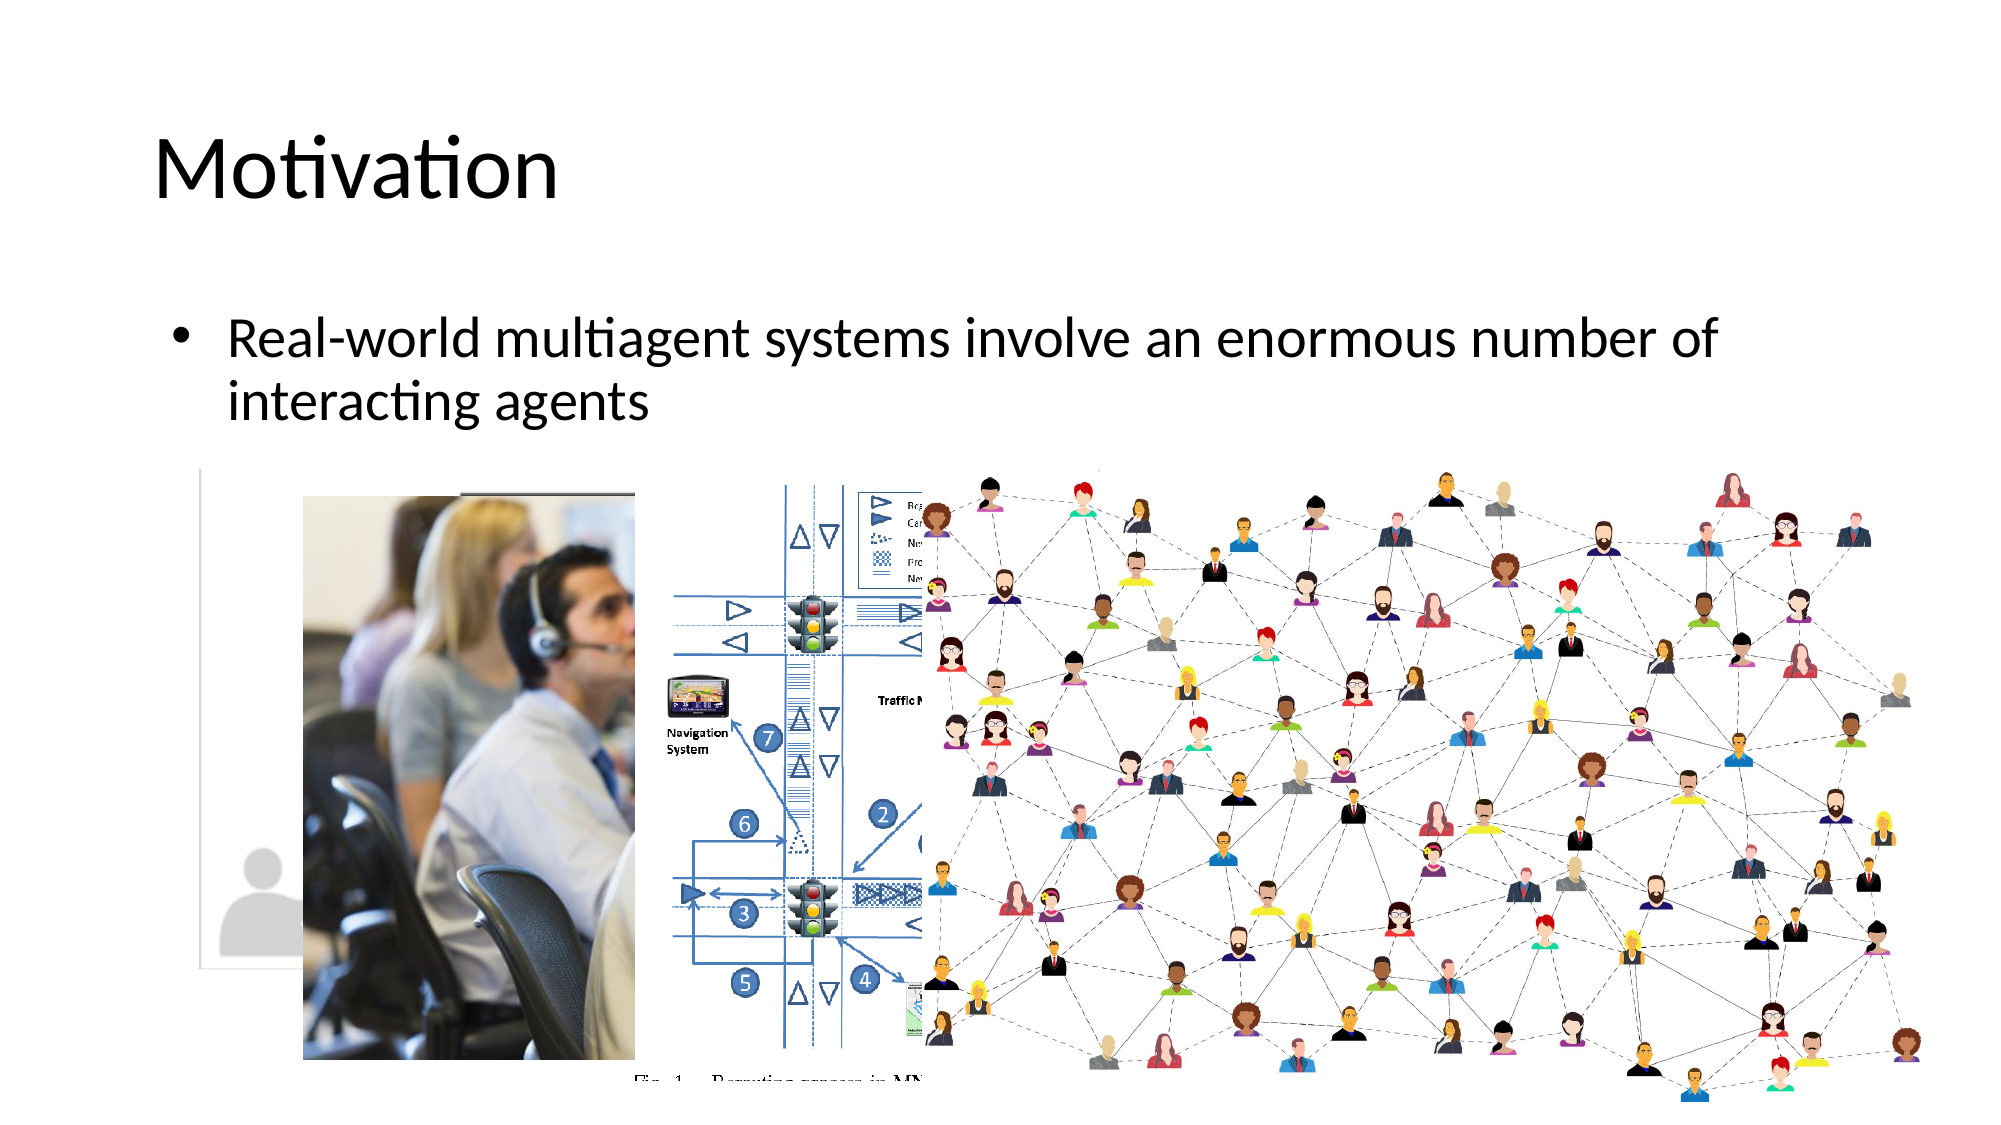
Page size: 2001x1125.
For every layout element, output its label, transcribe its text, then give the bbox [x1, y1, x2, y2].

list Real-world multiagent systems involve an enormous number of interacting agents [137, 299, 1863, 1014]
picture [198, 469, 1922, 1102]
title Motivation [137, 59, 1863, 278]
